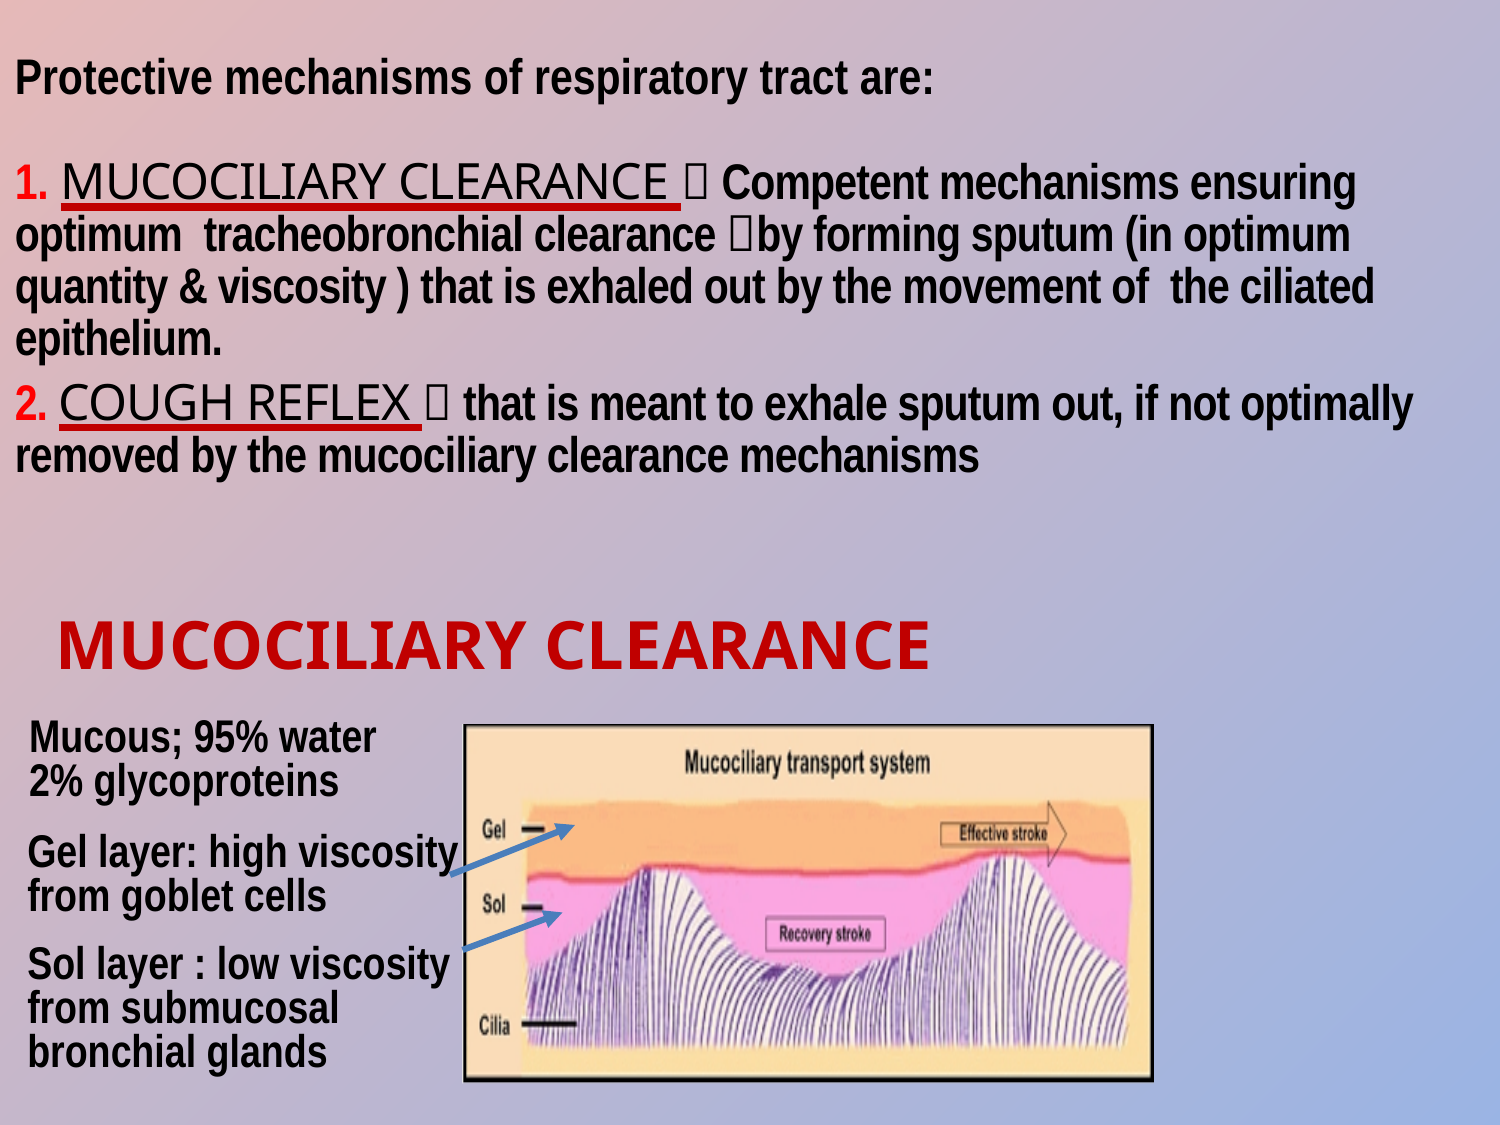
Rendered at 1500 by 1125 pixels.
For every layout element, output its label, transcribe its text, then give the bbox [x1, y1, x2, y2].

picture [462, 724, 1155, 1113]
text_box Mucous; 95% water 2% glycoproteins [14, 710, 577, 813]
text_box Protective mechanisms of respiratory tract are: [0, 37, 1402, 113]
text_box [12, 824, 576, 930]
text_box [12, 936, 563, 1086]
text_box MUCOCILIARY CLEARANCE [40, 596, 966, 691]
text_box 1. MUCOCILIARY CLEARANCE  Competent mechanisms ensuring optimum tracheobronchial clearance by forming sputum (in optimum quantity & viscosity ) that is exhaled out by the movement of the ciliated epithelium. 2. COUGH REFLEX  that is meant to exhale sputum out, if not optimally removed by the mucociliary clearance mechanisms [0, 149, 1450, 490]
